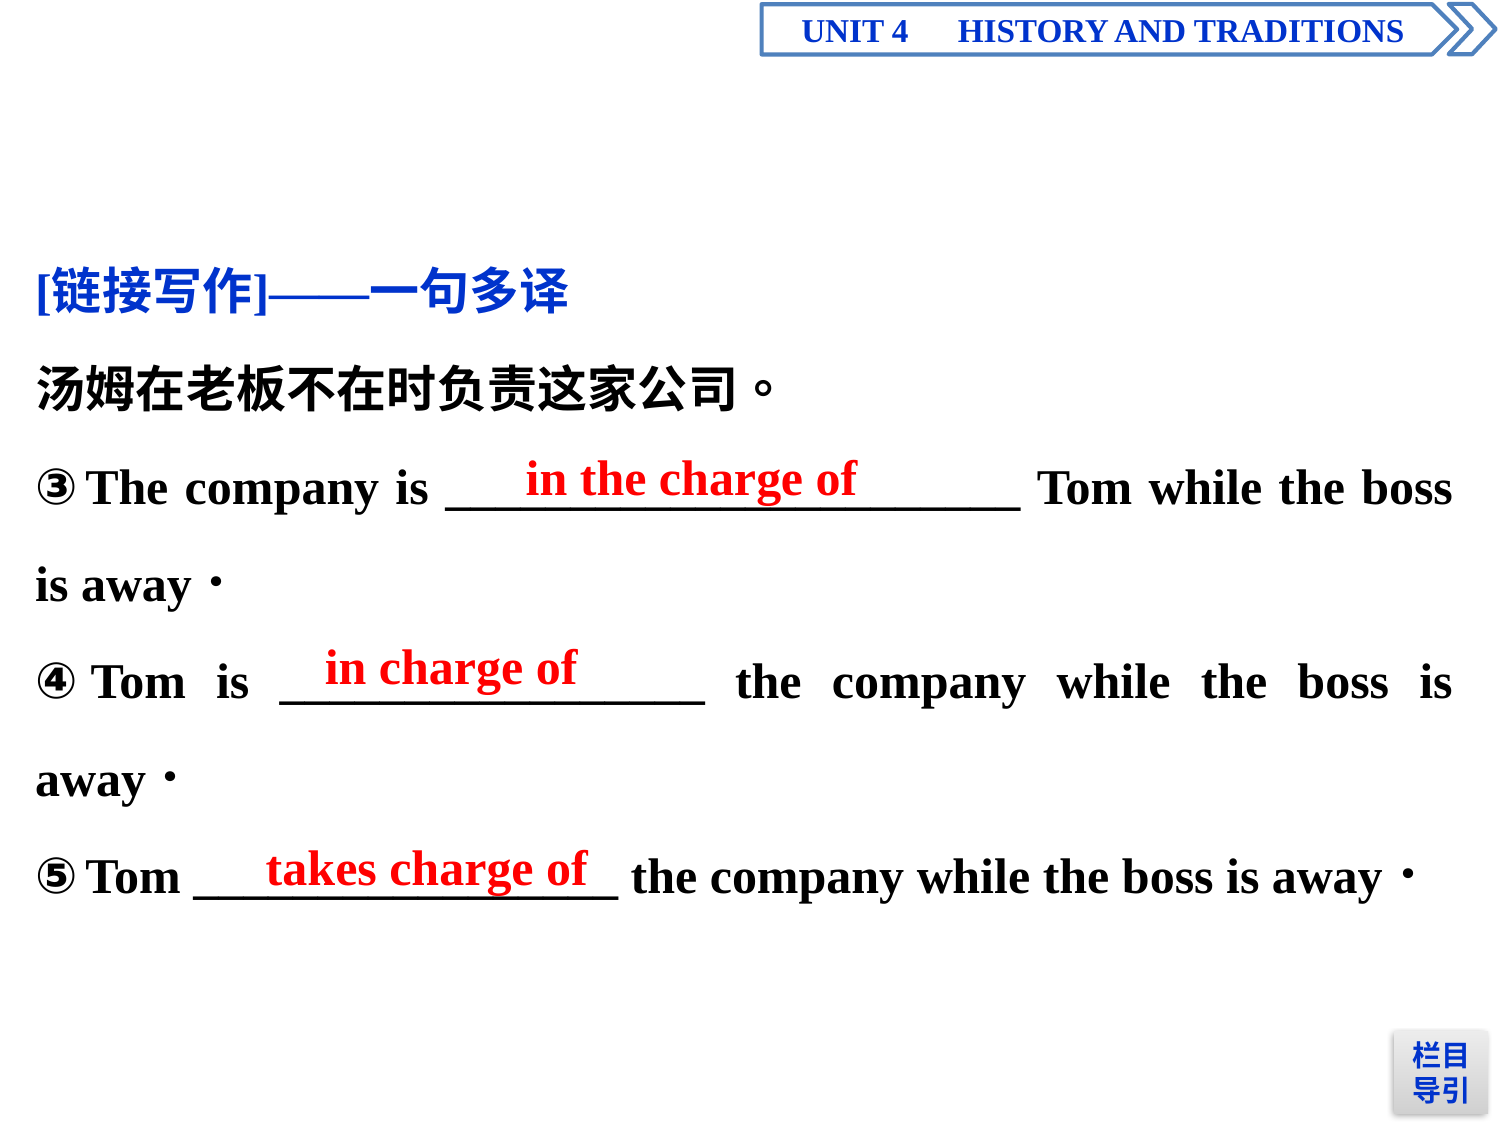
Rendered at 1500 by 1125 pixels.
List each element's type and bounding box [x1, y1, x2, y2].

text_box [324, 632, 1191, 699]
text_box [525, 443, 1392, 510]
text_box [34, 259, 1466, 941]
text_box [265, 833, 1132, 900]
